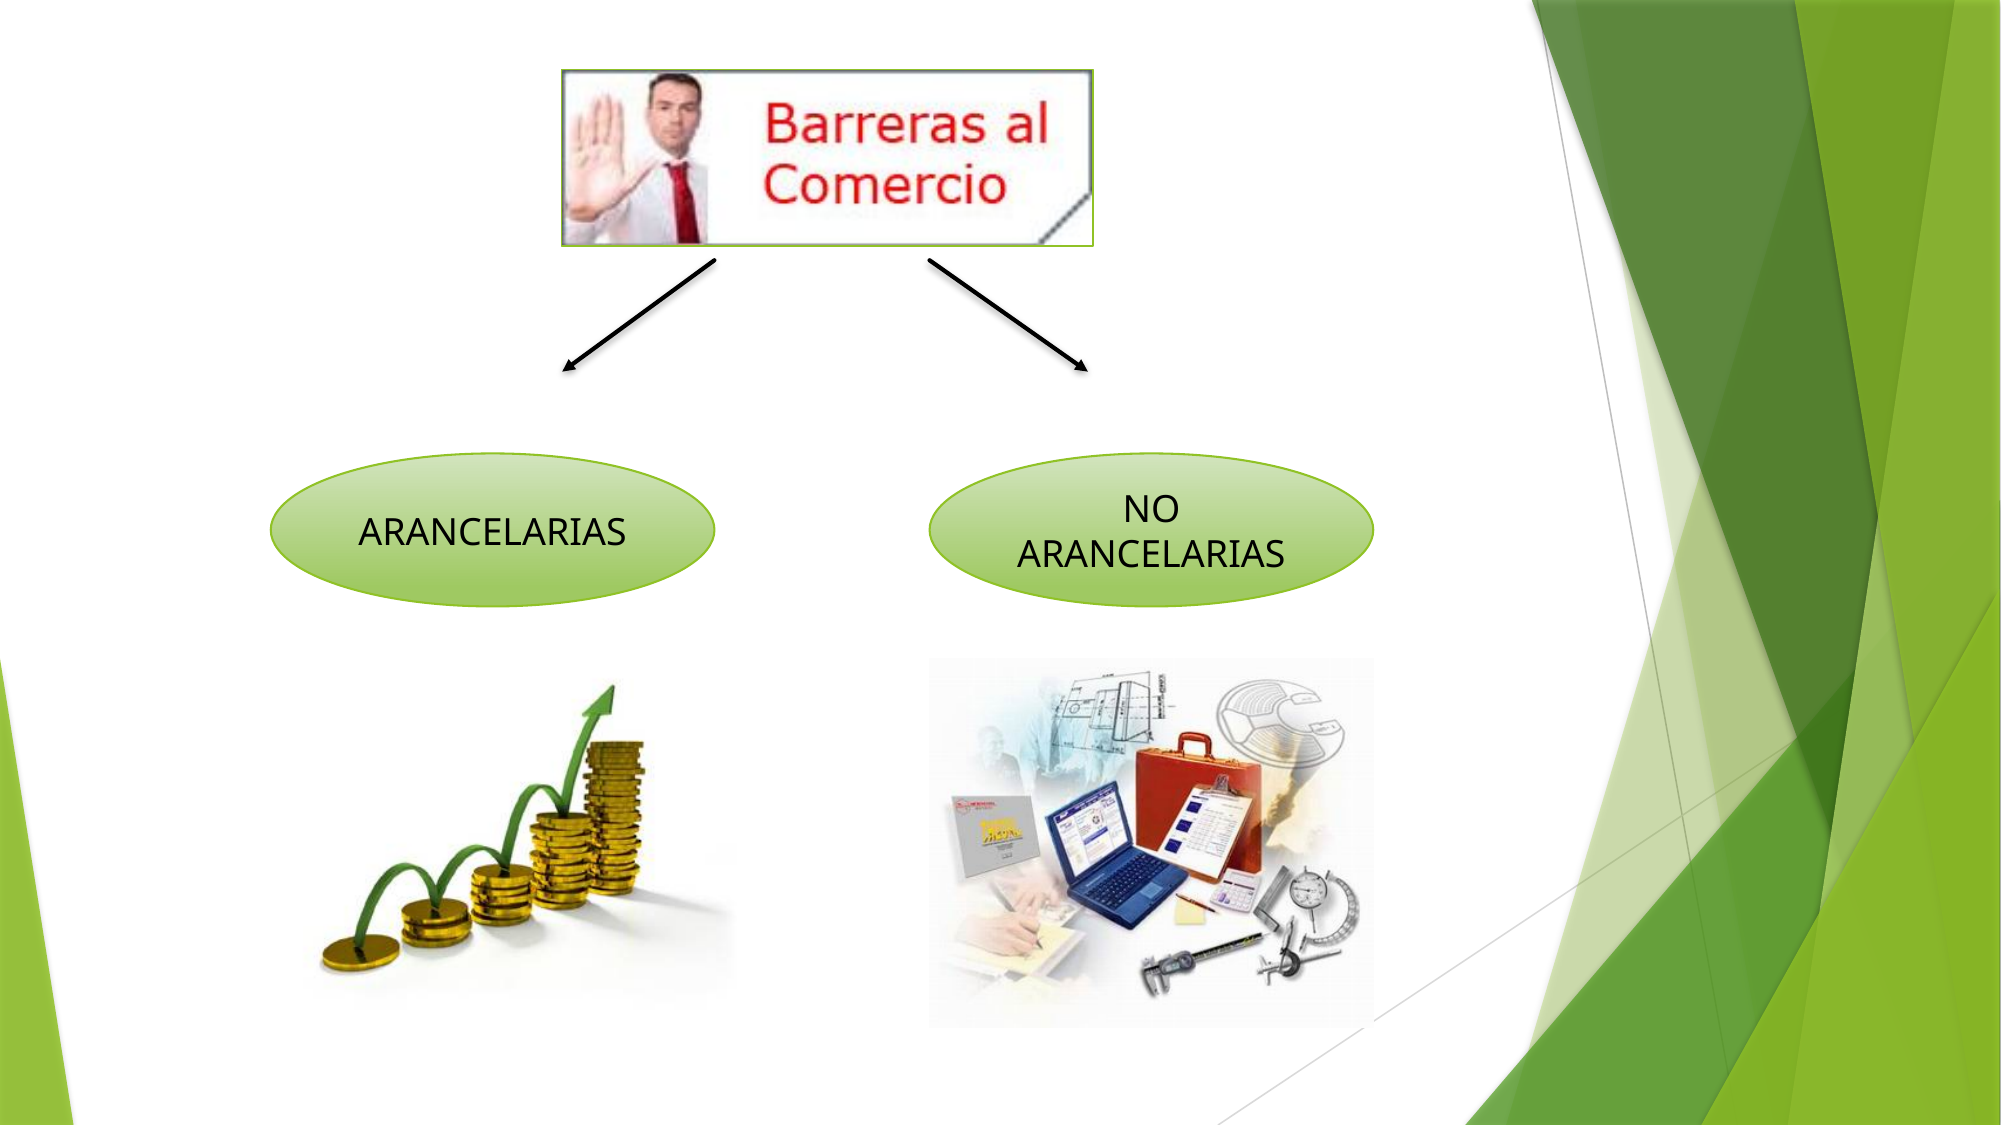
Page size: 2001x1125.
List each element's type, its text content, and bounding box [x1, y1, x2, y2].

text_box NO ARANCELARIAS [928, 452, 1375, 608]
picture [561, 69, 1093, 246]
picture [282, 658, 738, 1023]
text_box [928, 259, 1089, 373]
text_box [561, 259, 715, 373]
text_box ARANCELARIAS [269, 452, 716, 608]
picture [929, 658, 1374, 1029]
